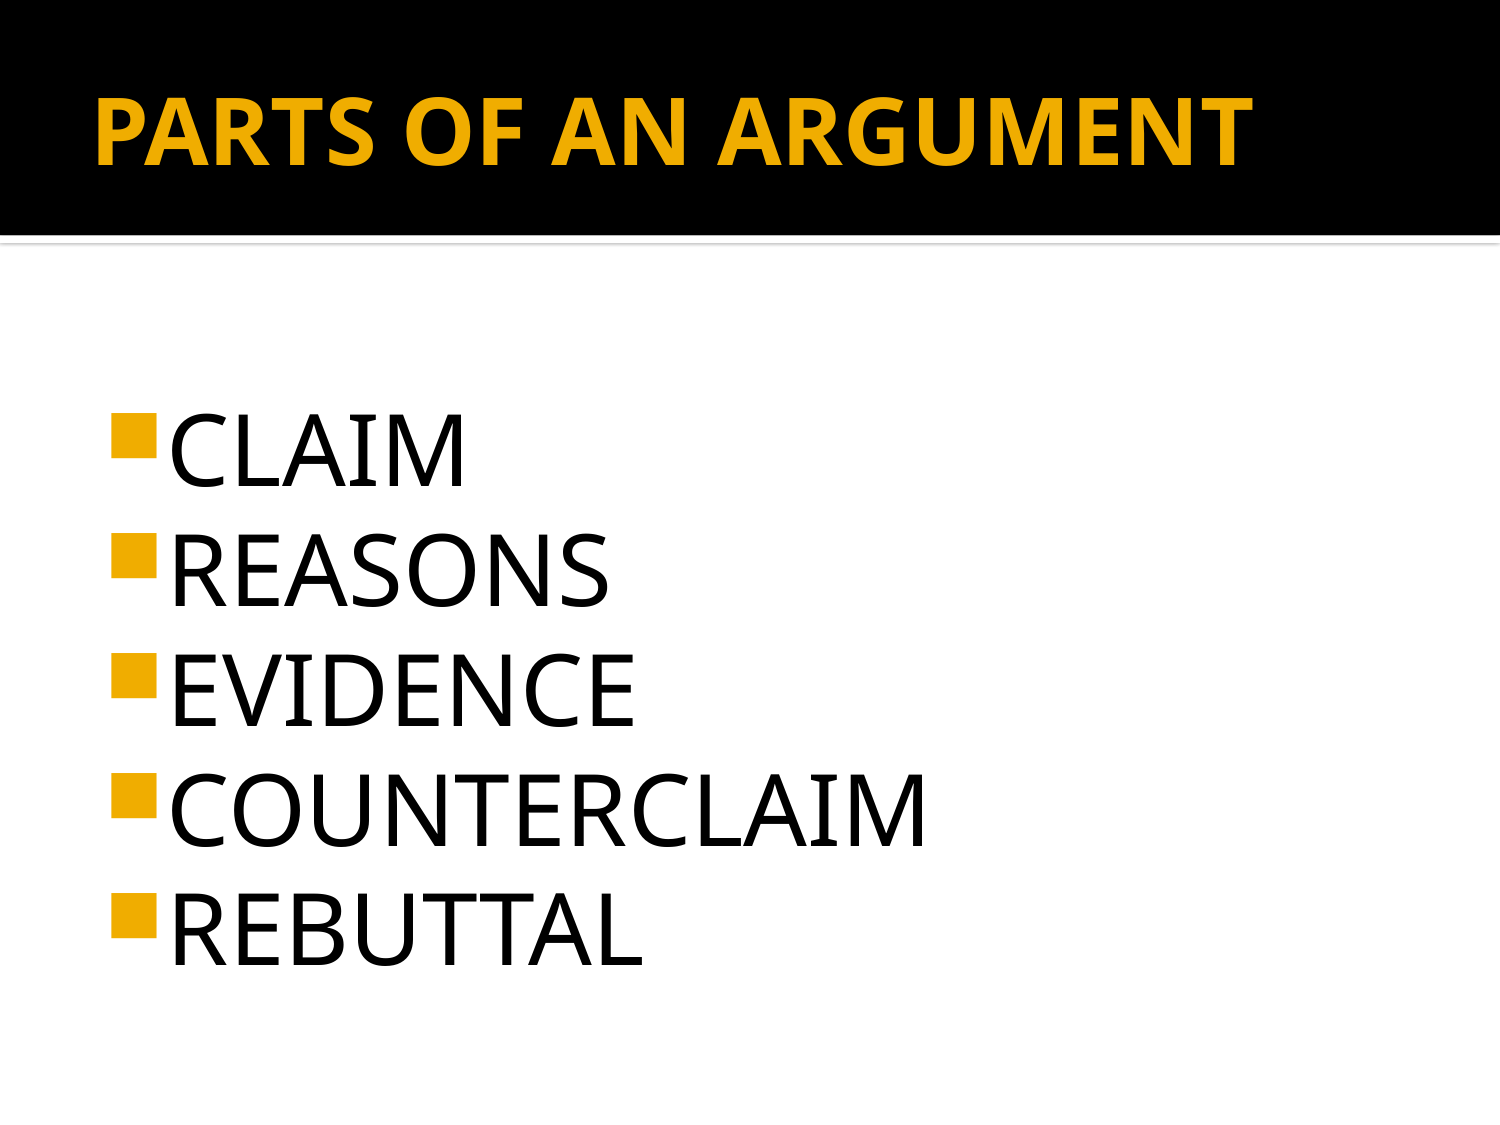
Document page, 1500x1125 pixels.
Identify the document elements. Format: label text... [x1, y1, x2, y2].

title PARTS OF AN ARGUMENT [75, 25, 1425, 231]
list CLAIM REASONS EVIDENCE COUNTERCLAIM REBUTTAL [75, 291, 1425, 1050]
